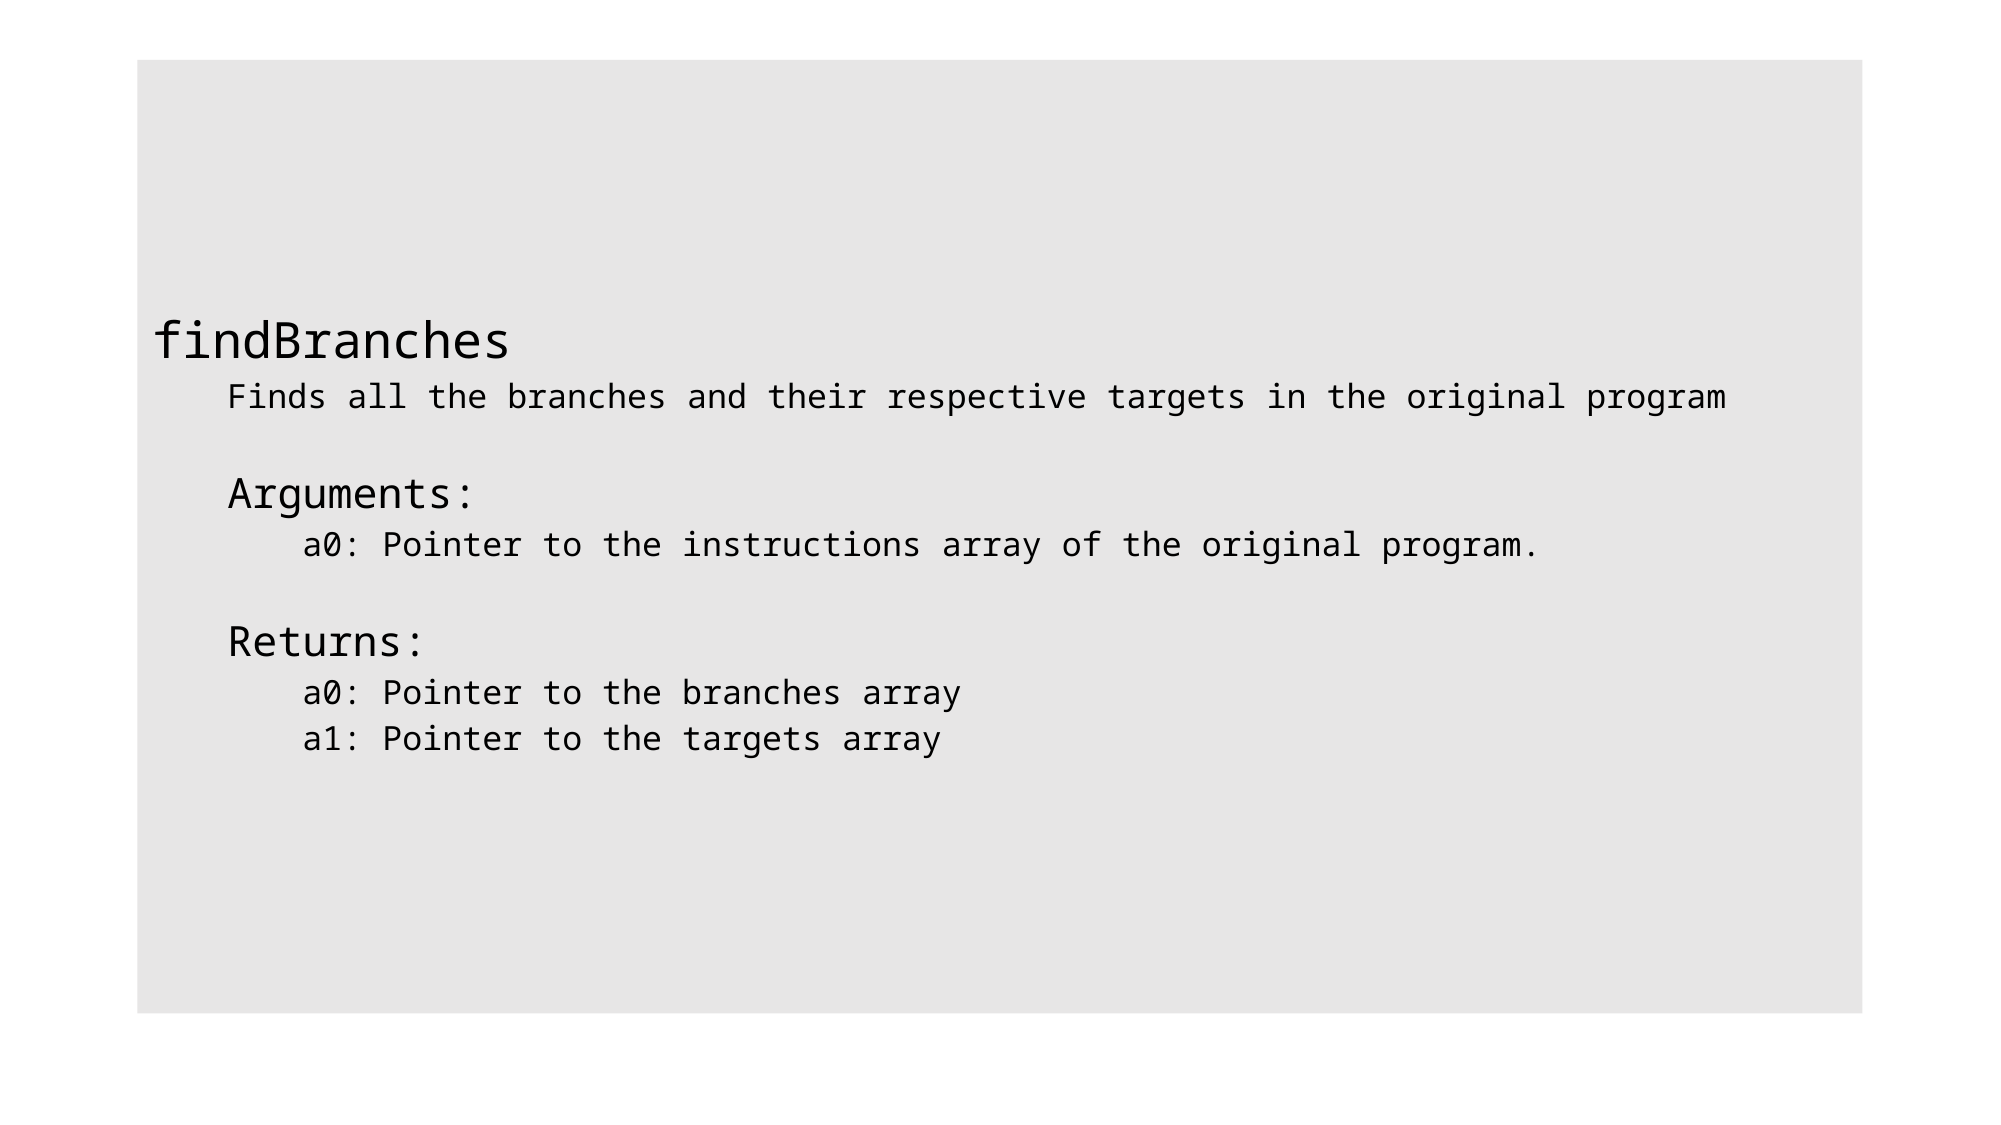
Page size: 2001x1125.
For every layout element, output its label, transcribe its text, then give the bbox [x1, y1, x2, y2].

list findBranches Finds all the branches and their respective targets in the original program Arguments: a0: Pointer to the instructions array of the original program. Returns: a0: Pointer to the branches array a1: Pointer to the targets array [137, 59, 1863, 1014]
